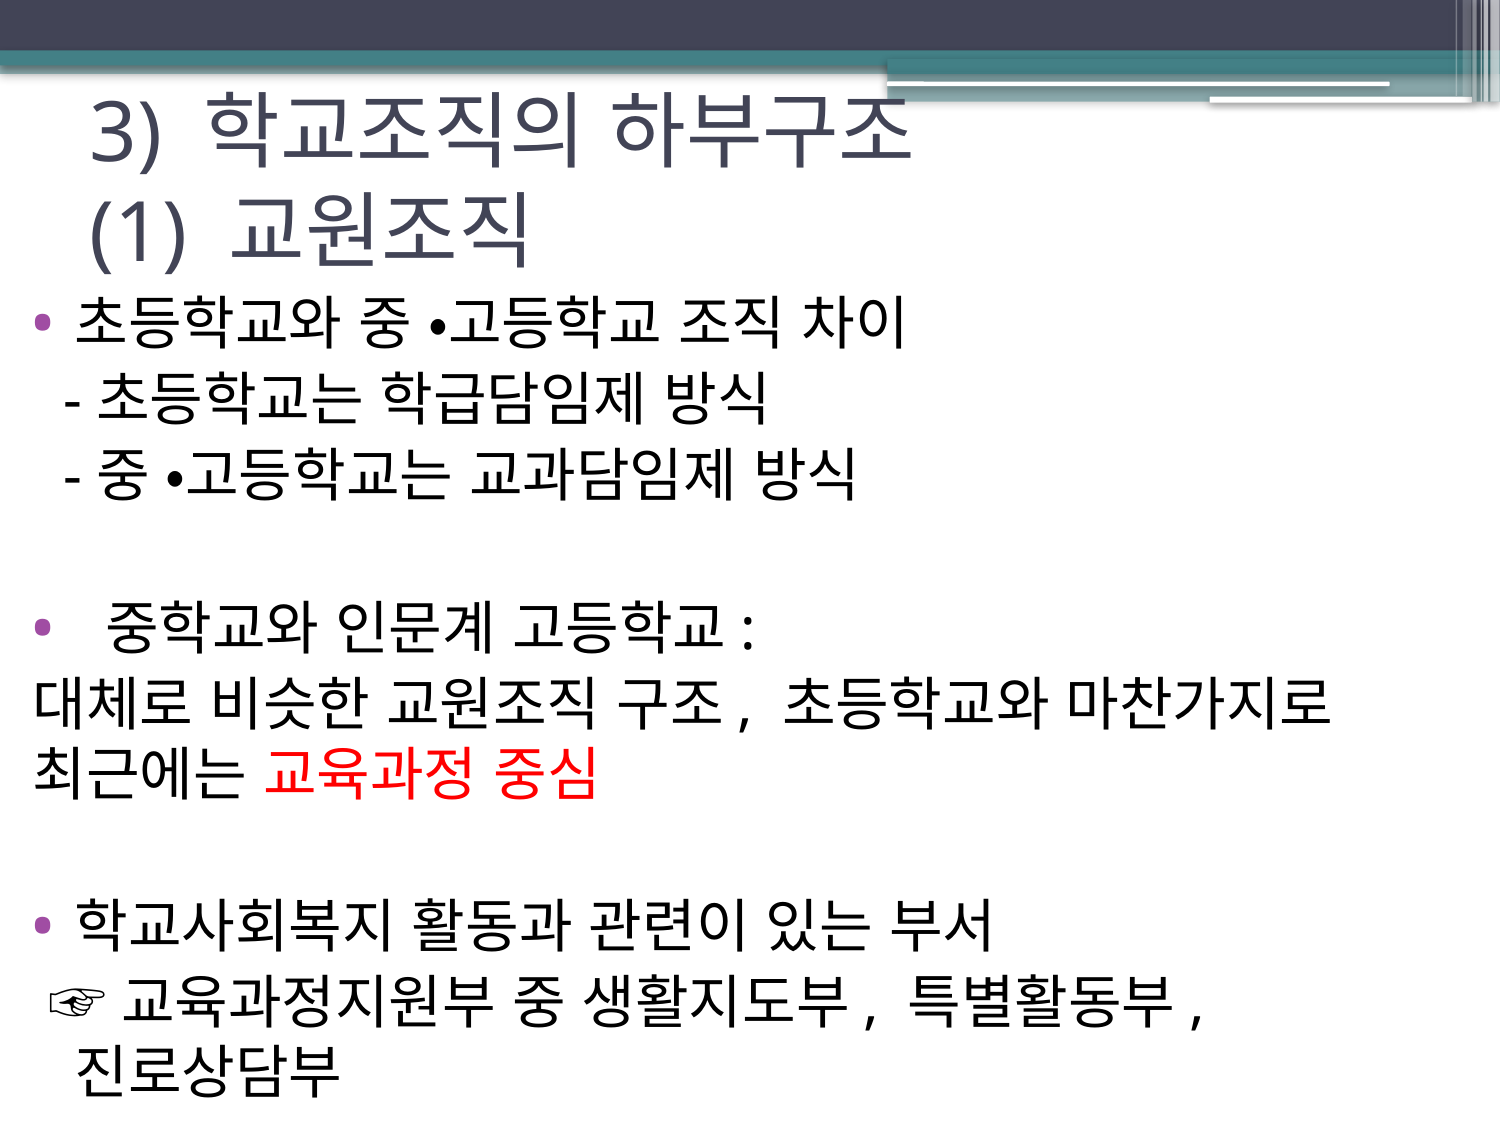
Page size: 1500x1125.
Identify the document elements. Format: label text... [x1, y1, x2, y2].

title 3) 학교조직의 하부구조 (1) 교원조직 [75, 42, 1425, 278]
list 초등학교와 중 •고등학교 조직 차이 -초등학교는 학급담임제 방식 -중 •고등학교는 교과담임제 방식 중학교와 인문계 고등학교: 대체로 비슷한 교원조직 구조, 초등학교와 마찬가지로 최근에는 교육과정 중심 학교사회복지 활동과 관련이 있는 부서 ☞교육과정지원부 중 생활지도부, 특별활동부, 진로상담부 [0, 278, 1465, 1125]
